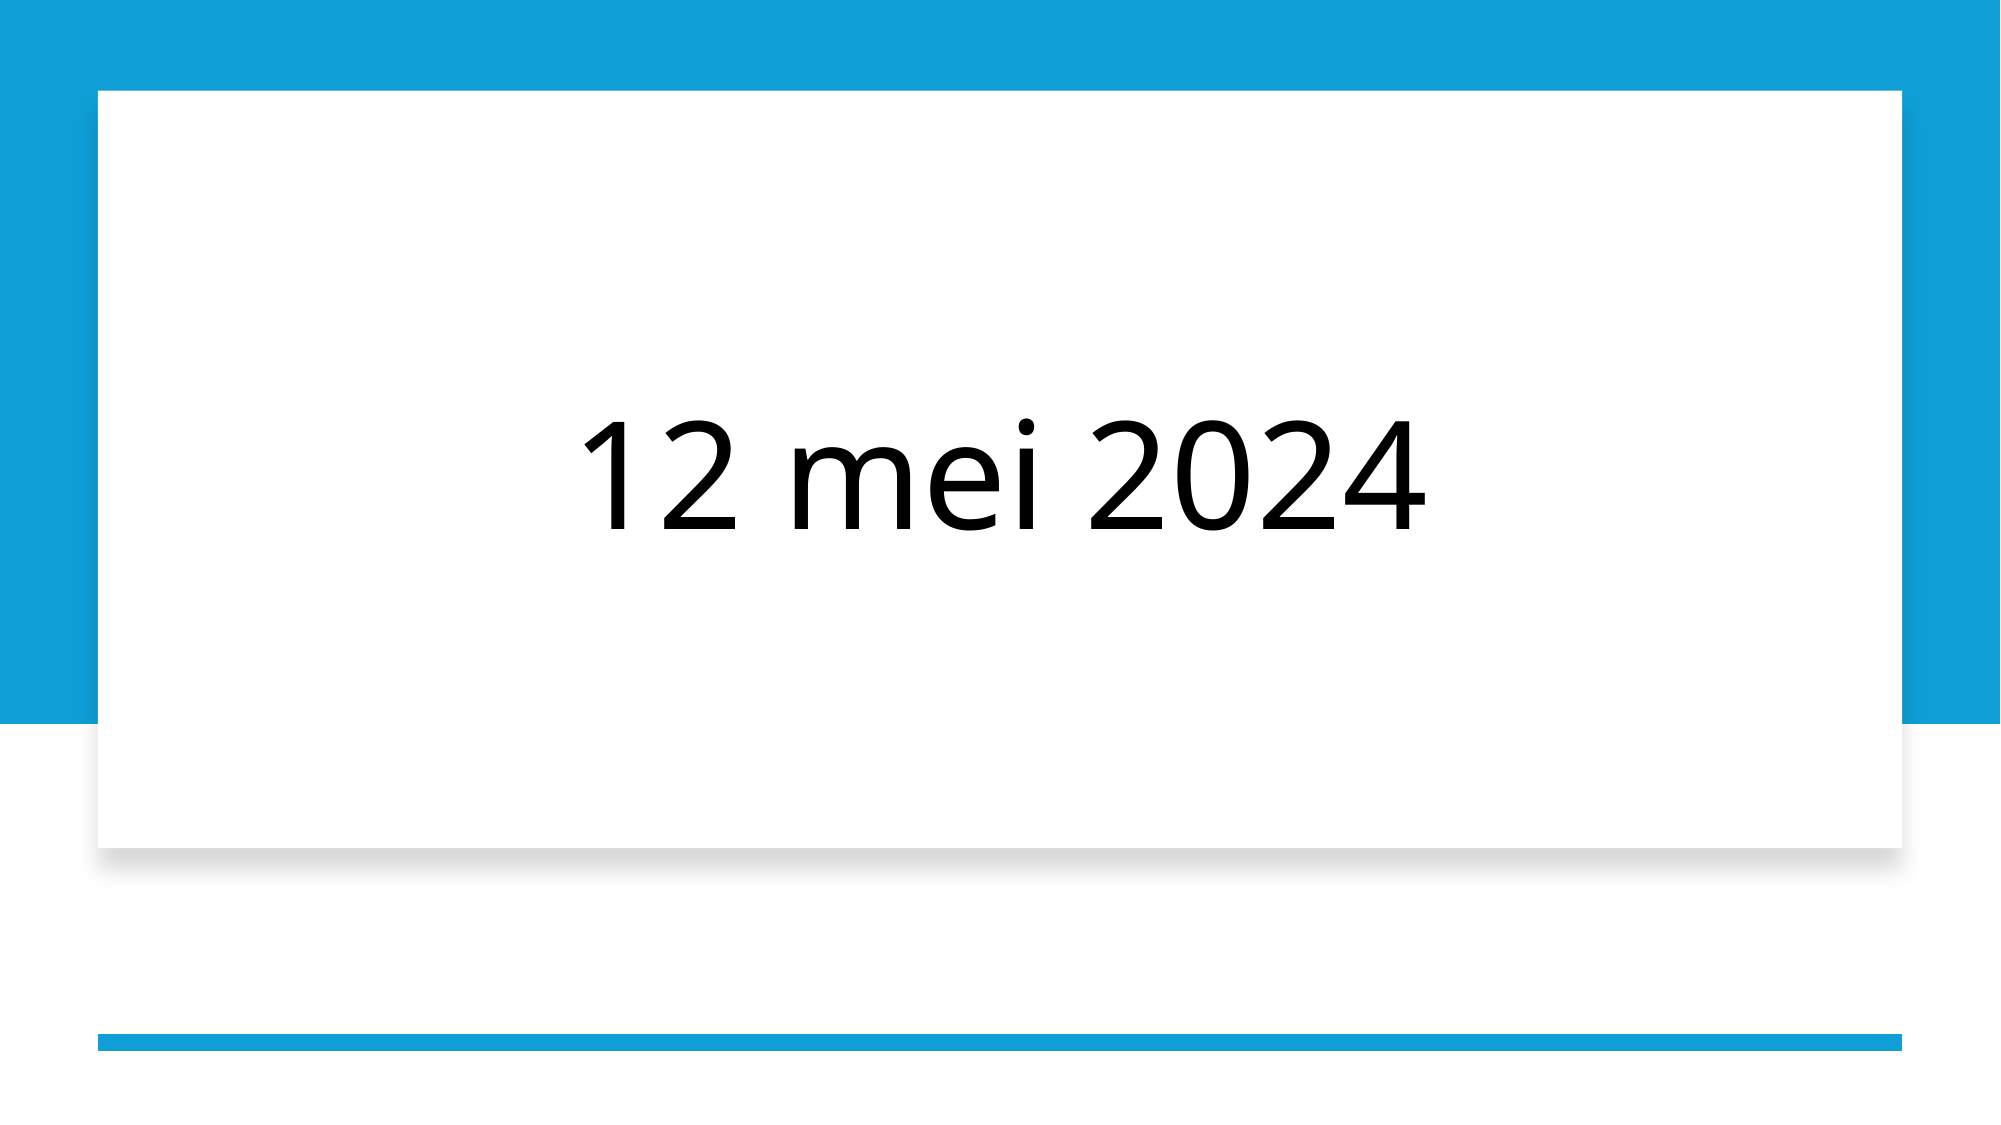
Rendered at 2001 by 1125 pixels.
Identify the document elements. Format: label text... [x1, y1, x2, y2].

text_box [0, 725, 2000, 1125]
text_box [0, 0, 2000, 725]
text_box [96, 89, 1904, 850]
title 12 mei 2024 [249, 212, 1750, 750]
